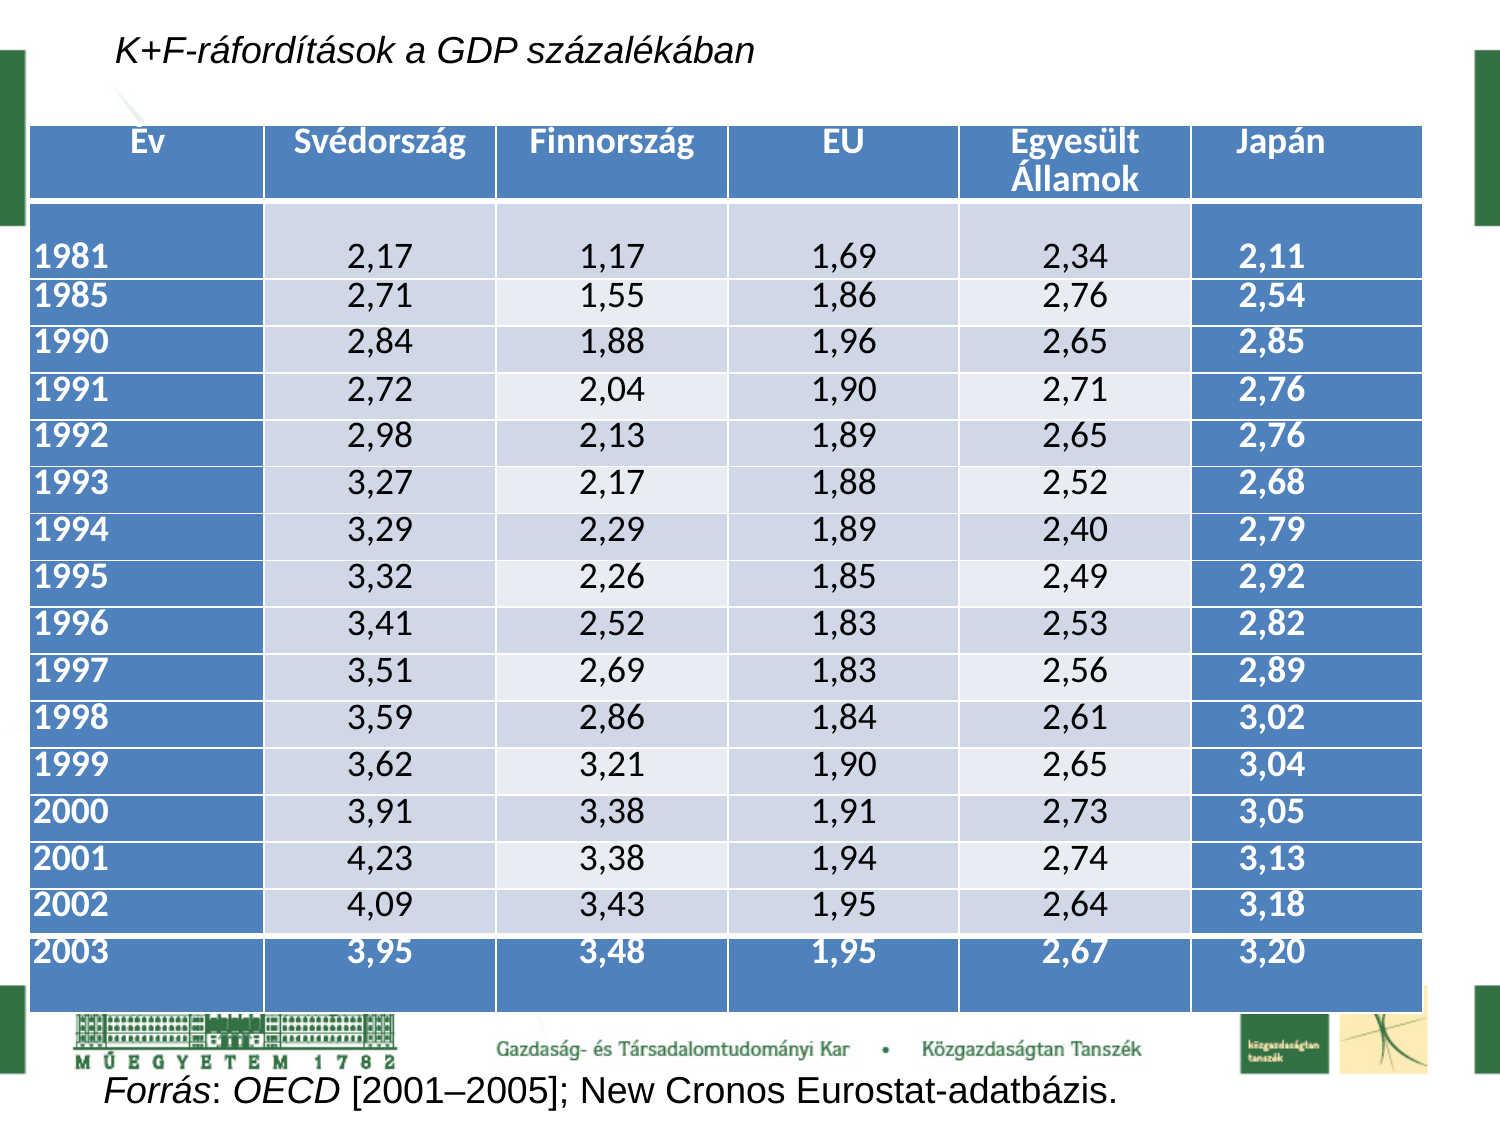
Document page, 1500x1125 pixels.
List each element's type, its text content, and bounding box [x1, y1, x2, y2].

table_cell 1,88 [497, 327, 727, 372]
table_cell 2,71 [960, 374, 1190, 419]
table_cell 2,65 [960, 749, 1190, 794]
table_cell 2,04 [497, 374, 727, 419]
table_cell 2,61 [960, 702, 1190, 747]
table_header Év [30, 126, 263, 198]
table_cell 2,17 [265, 204, 495, 278]
table_header Egyesült Államok [960, 126, 1190, 198]
table_cell 2,56 [960, 655, 1190, 700]
table_cell 2,17 [497, 467, 727, 513]
table_cell 3,05 [1192, 796, 1422, 841]
table_cell 2,53 [960, 608, 1190, 653]
table_header Svédország [265, 126, 495, 198]
table_cell 1,55 [497, 280, 727, 325]
table_cell 3,62 [265, 749, 495, 794]
table_cell 2000 [30, 796, 263, 841]
text_box K+F-ráfordítások a GDP százalékában [100, 19, 1388, 79]
table_cell 3,18 [1192, 890, 1422, 933]
table_cell 1997 [30, 655, 263, 700]
table_cell 2,79 [1192, 514, 1422, 560]
table_cell 2,69 [497, 655, 727, 700]
table_cell 2,72 [265, 374, 495, 419]
table_cell 3,04 [1192, 749, 1422, 794]
table_cell 2,82 [1192, 608, 1422, 653]
table_cell 1,91 [729, 796, 958, 841]
table_cell 2,52 [960, 467, 1190, 513]
table_cell 2001 [30, 843, 263, 888]
table_cell 1,85 [729, 561, 958, 606]
table_cell 1,89 [729, 514, 958, 560]
table_cell 1992 [30, 421, 263, 466]
table_cell 1,88 [729, 467, 958, 513]
table_cell 1,95 [729, 890, 958, 933]
table_cell 4,23 [265, 843, 495, 888]
table_cell 1993 [30, 467, 263, 513]
table_cell 2,54 [1192, 280, 1422, 325]
table_cell 1,84 [729, 702, 958, 747]
table_cell 1998 [30, 702, 263, 747]
table_cell 3,48 [497, 939, 727, 1012]
table_cell 2003 [30, 939, 263, 1012]
table_cell 1996 [30, 608, 263, 653]
table_cell 3,27 [265, 467, 495, 513]
table_cell 2,68 [1192, 467, 1422, 513]
table_cell 2,92 [1192, 561, 1422, 606]
table_cell 2,76 [1192, 374, 1422, 419]
table_cell 2,52 [497, 608, 727, 653]
table_cell 3,43 [497, 890, 727, 933]
table_cell 2,64 [960, 890, 1190, 933]
table_header Finnország [497, 126, 727, 198]
table_cell 3,20 [1192, 939, 1422, 1012]
table_cell 1,89 [729, 421, 958, 466]
table_cell 3,38 [497, 843, 727, 888]
table_cell 1,90 [729, 374, 958, 419]
table_cell 2,89 [1192, 655, 1422, 700]
table_cell 1,96 [729, 327, 958, 372]
table_cell 2,74 [960, 843, 1190, 888]
table_cell 2,40 [960, 514, 1190, 560]
table_cell 1,69 [729, 204, 958, 278]
table_cell 3,21 [497, 749, 727, 794]
table_cell 2,67 [960, 939, 1190, 1012]
table_cell 2,65 [960, 421, 1190, 466]
table_cell 2,11 [1192, 204, 1422, 278]
table_cell 3,29 [265, 514, 495, 560]
table_cell 3,51 [265, 655, 495, 700]
table_cell 1,95 [729, 939, 958, 1012]
table_cell 1981 [30, 204, 263, 278]
table_cell 1985 [30, 280, 263, 325]
table_cell 2,98 [265, 421, 495, 466]
table_cell 3,38 [497, 796, 727, 841]
table_header EU [729, 126, 958, 198]
table_cell 4,09 [265, 890, 495, 933]
table_cell 2,76 [960, 280, 1190, 325]
table_cell 1,83 [729, 655, 958, 700]
table_header Japán [1192, 126, 1422, 198]
table_cell 2,73 [960, 796, 1190, 841]
table_cell 2,13 [497, 421, 727, 466]
table_cell 3,13 [1192, 843, 1422, 888]
table_cell 3,91 [265, 796, 495, 841]
table_cell 1,17 [497, 204, 727, 278]
text_box Forrás: OECD [2001–2005]; New Cronos Eurostat-adatbázis. [88, 1058, 1424, 1119]
table_cell 1,94 [729, 843, 958, 888]
table_cell 3,02 [1192, 702, 1422, 747]
table_cell 1995 [30, 561, 263, 606]
table_cell 3,95 [265, 939, 495, 1012]
table_cell 1,86 [729, 280, 958, 325]
table_cell 1,90 [729, 749, 958, 794]
table_cell 1999 [30, 749, 263, 794]
table_cell 2,76 [1192, 421, 1422, 466]
table_cell 2,84 [265, 327, 495, 372]
table_cell 2,49 [960, 561, 1190, 606]
table_cell 3,59 [265, 702, 495, 747]
table_cell 2,29 [497, 514, 727, 560]
table_cell 2,85 [1192, 327, 1422, 372]
table_cell 2,26 [497, 561, 727, 606]
table_cell 3,32 [265, 561, 495, 606]
table_cell 2,71 [265, 280, 495, 325]
picture [0, 0, 1500, 1125]
table_cell 2,65 [960, 327, 1190, 372]
table_cell 1991 [30, 374, 263, 419]
table_cell 1994 [30, 514, 263, 560]
table_cell 2002 [30, 890, 263, 933]
table_cell 3,41 [265, 608, 495, 653]
table_cell 2,34 [960, 204, 1190, 278]
table_cell 2,86 [497, 702, 727, 747]
table_cell 1,83 [729, 608, 958, 653]
table_cell 1990 [30, 327, 263, 372]
